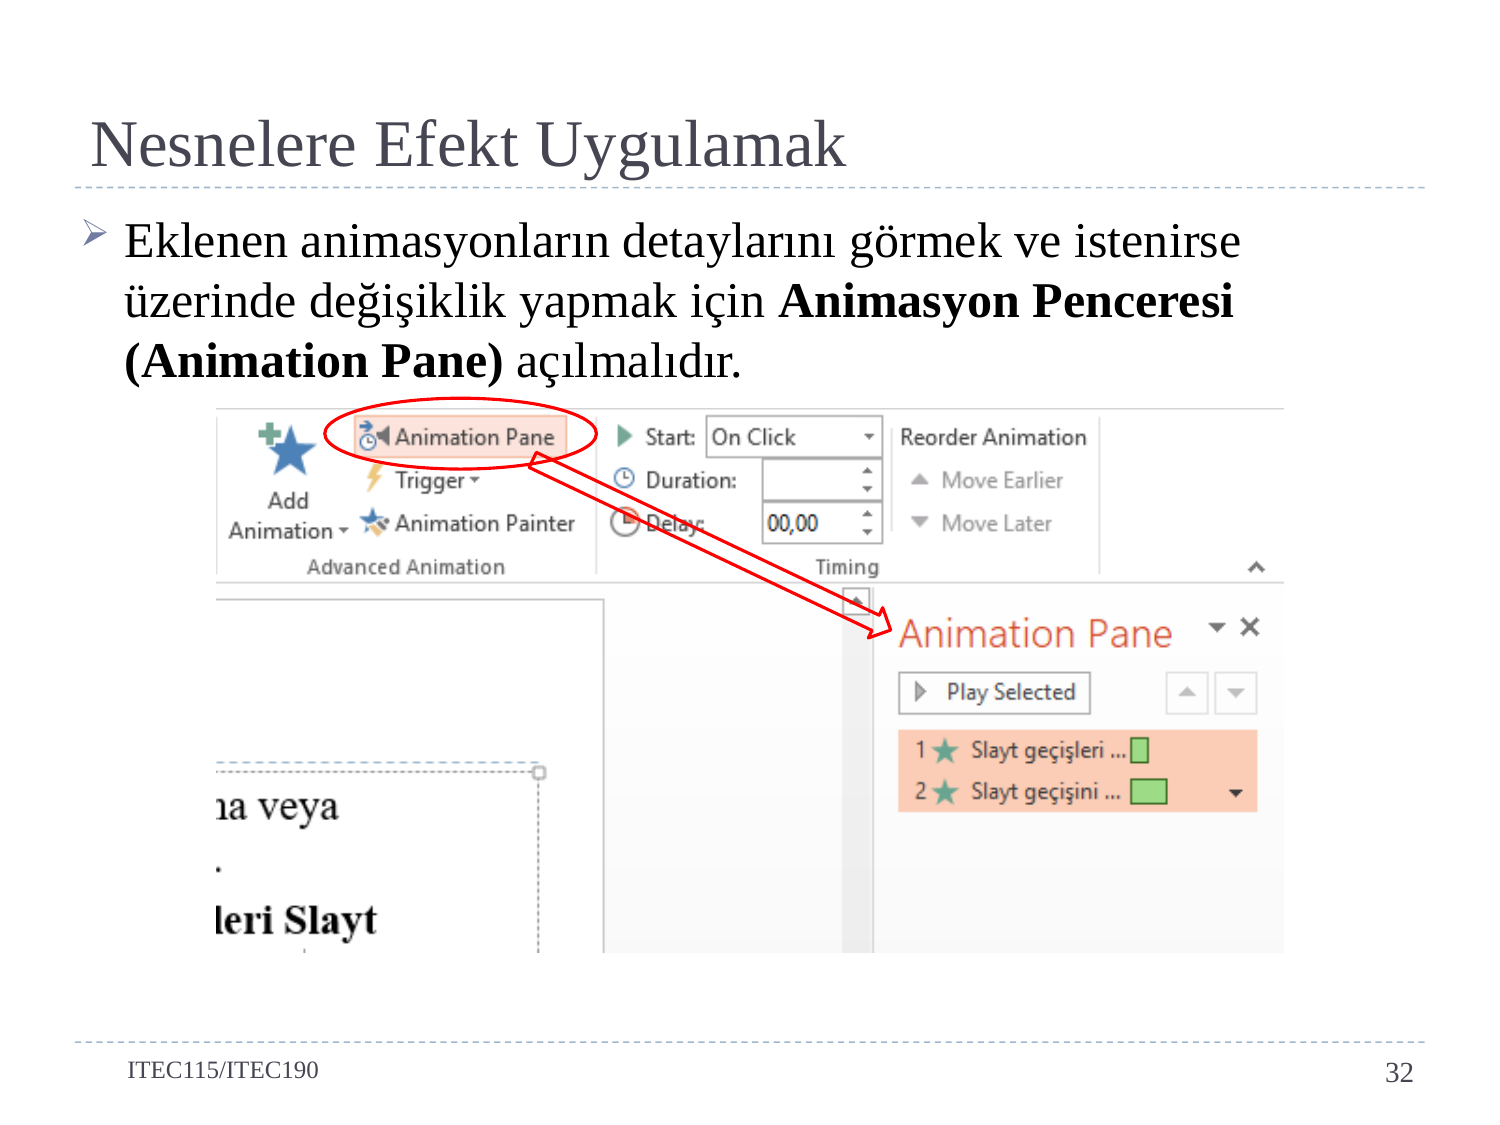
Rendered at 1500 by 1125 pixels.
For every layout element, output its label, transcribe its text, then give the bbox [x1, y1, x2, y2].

text_box [360, 396, 561, 408]
text_box Eklenen animasyonların detaylarını görmek ve istenirse üzerinde değişiklik yapmak için Animasyon Penceresi (Animation Pane) açılmalıdır. [64, 199, 1436, 1010]
slide_number 32 [1352, 1045, 1430, 1106]
footer ITEC115/ITEC190 [112, 1045, 1352, 1106]
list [216, 408, 1284, 953]
title Nesnelere Efekt Uygulamak [75, 24, 1425, 188]
